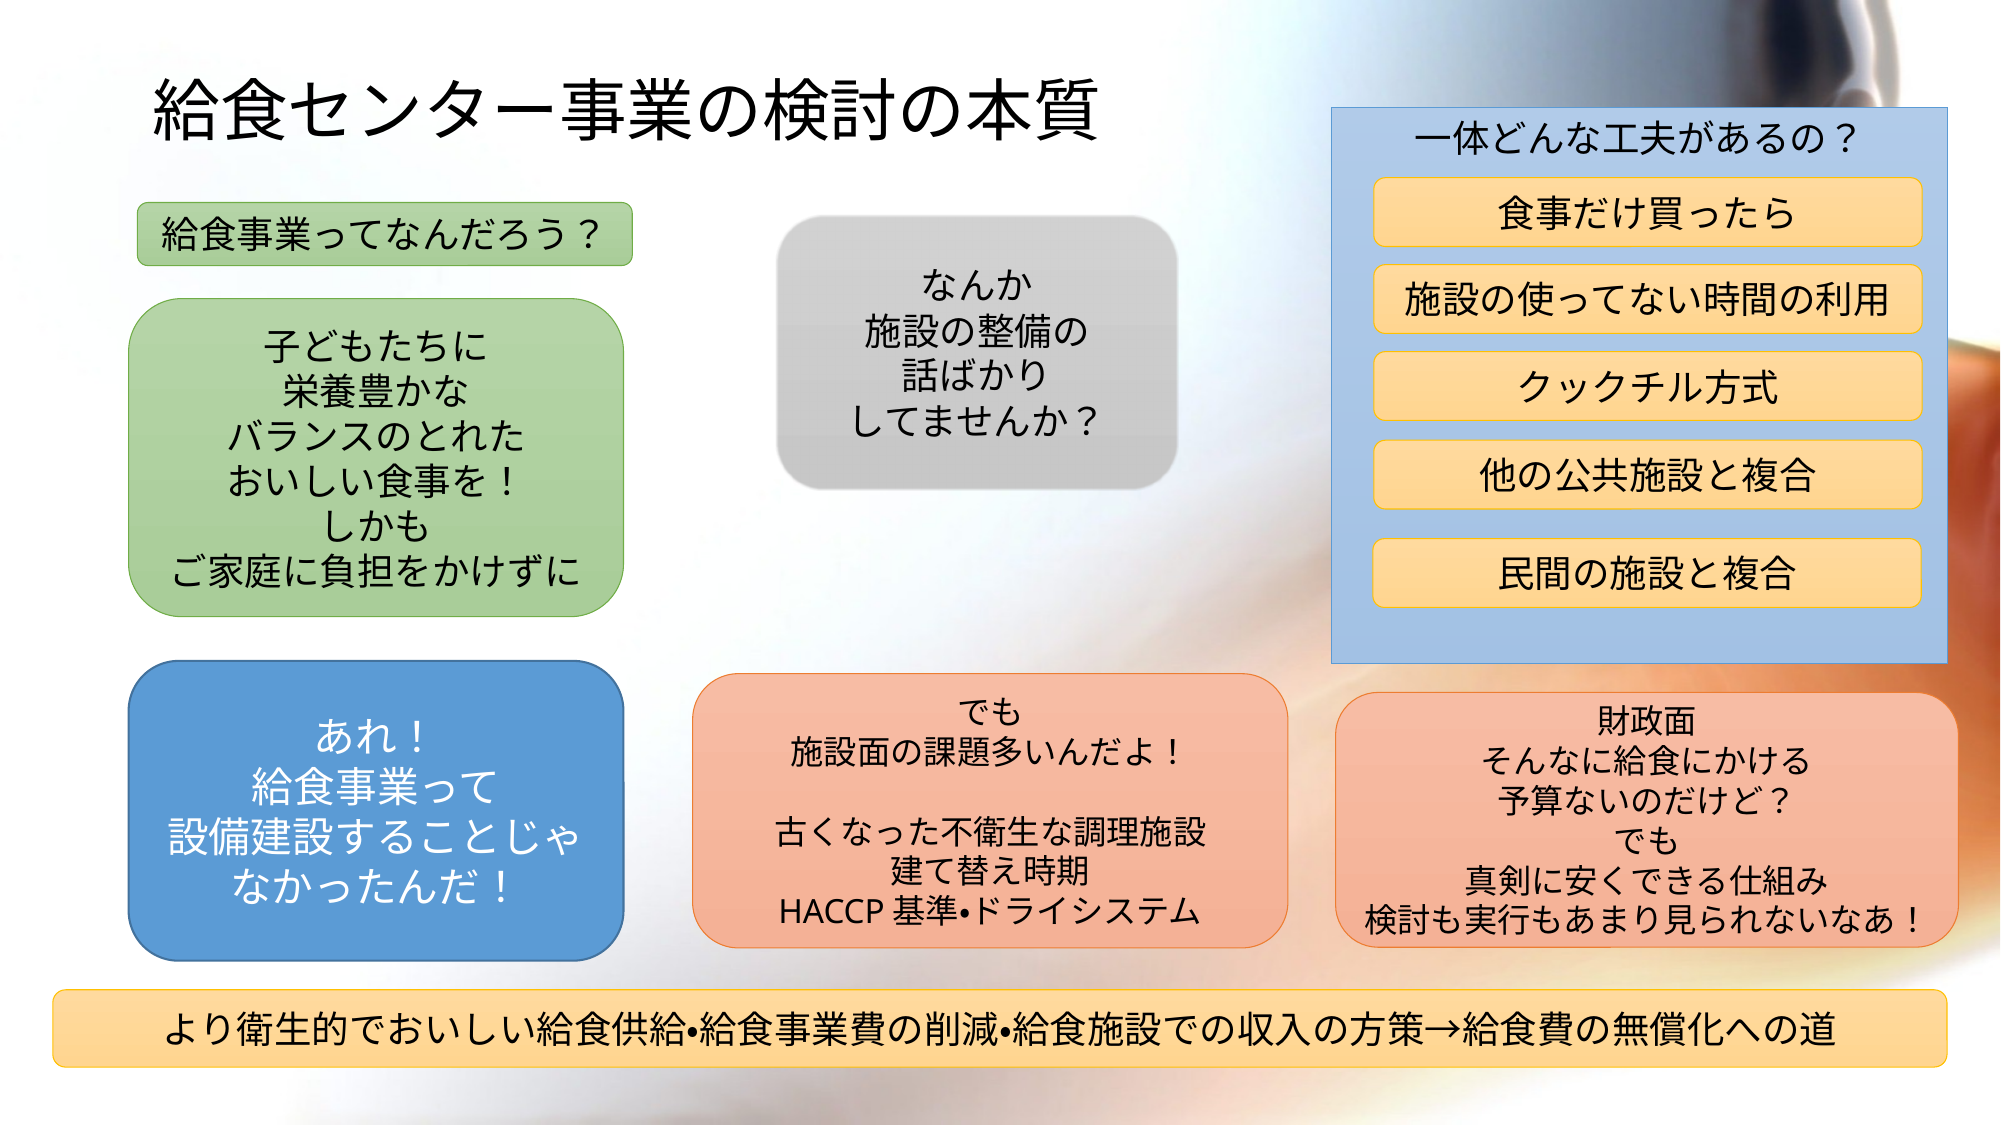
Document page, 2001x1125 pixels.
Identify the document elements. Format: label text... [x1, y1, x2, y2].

text_box 財政面 そんなに給食にかける 予算ないのだけど？ でも 真剣に安くできる仕組み 検討も実行もあまり見られないなあ！ [1335, 691, 1960, 948]
title 給食センター事業の検討の本質 [137, 59, 1863, 157]
text_box 施設の使ってない時間の利用 [1373, 264, 1923, 334]
text_box より衛生的でおいしい給食供給・給食事業費の削減・給食施設での収入の方策→給食費の無償化への道 [52, 989, 1948, 1068]
text_box 一体どんな工夫があるの？ [1331, 107, 1948, 664]
picture [0, 0, 2001, 1125]
text_box 民間の施設と複合 [1372, 538, 1922, 608]
text_box クックチル方式 [1373, 351, 1923, 421]
text_box 食事だけ買ったら [1373, 177, 1923, 248]
text_box 他の公共施設と複合 [1373, 439, 1923, 510]
text_box 給食事業ってなんだろう？ [136, 201, 633, 267]
text_box なんか 施設の整備の 話ばかり してませんか？ [779, 218, 1176, 488]
text_box 子どもたちに 栄養豊かな バランスのとれた おいしい食事を！ しかも ご家庭に負担をかけずに [128, 298, 625, 618]
text_box でも 施設面の課題多いんだよ！ 古くなった不衛生な調理施設 建て替え時期 HACCP基準・ドライシステム [692, 673, 1289, 949]
text_box あれ！ 給食事業って 設備建設することじゃ なかったんだ！ [127, 659, 625, 962]
